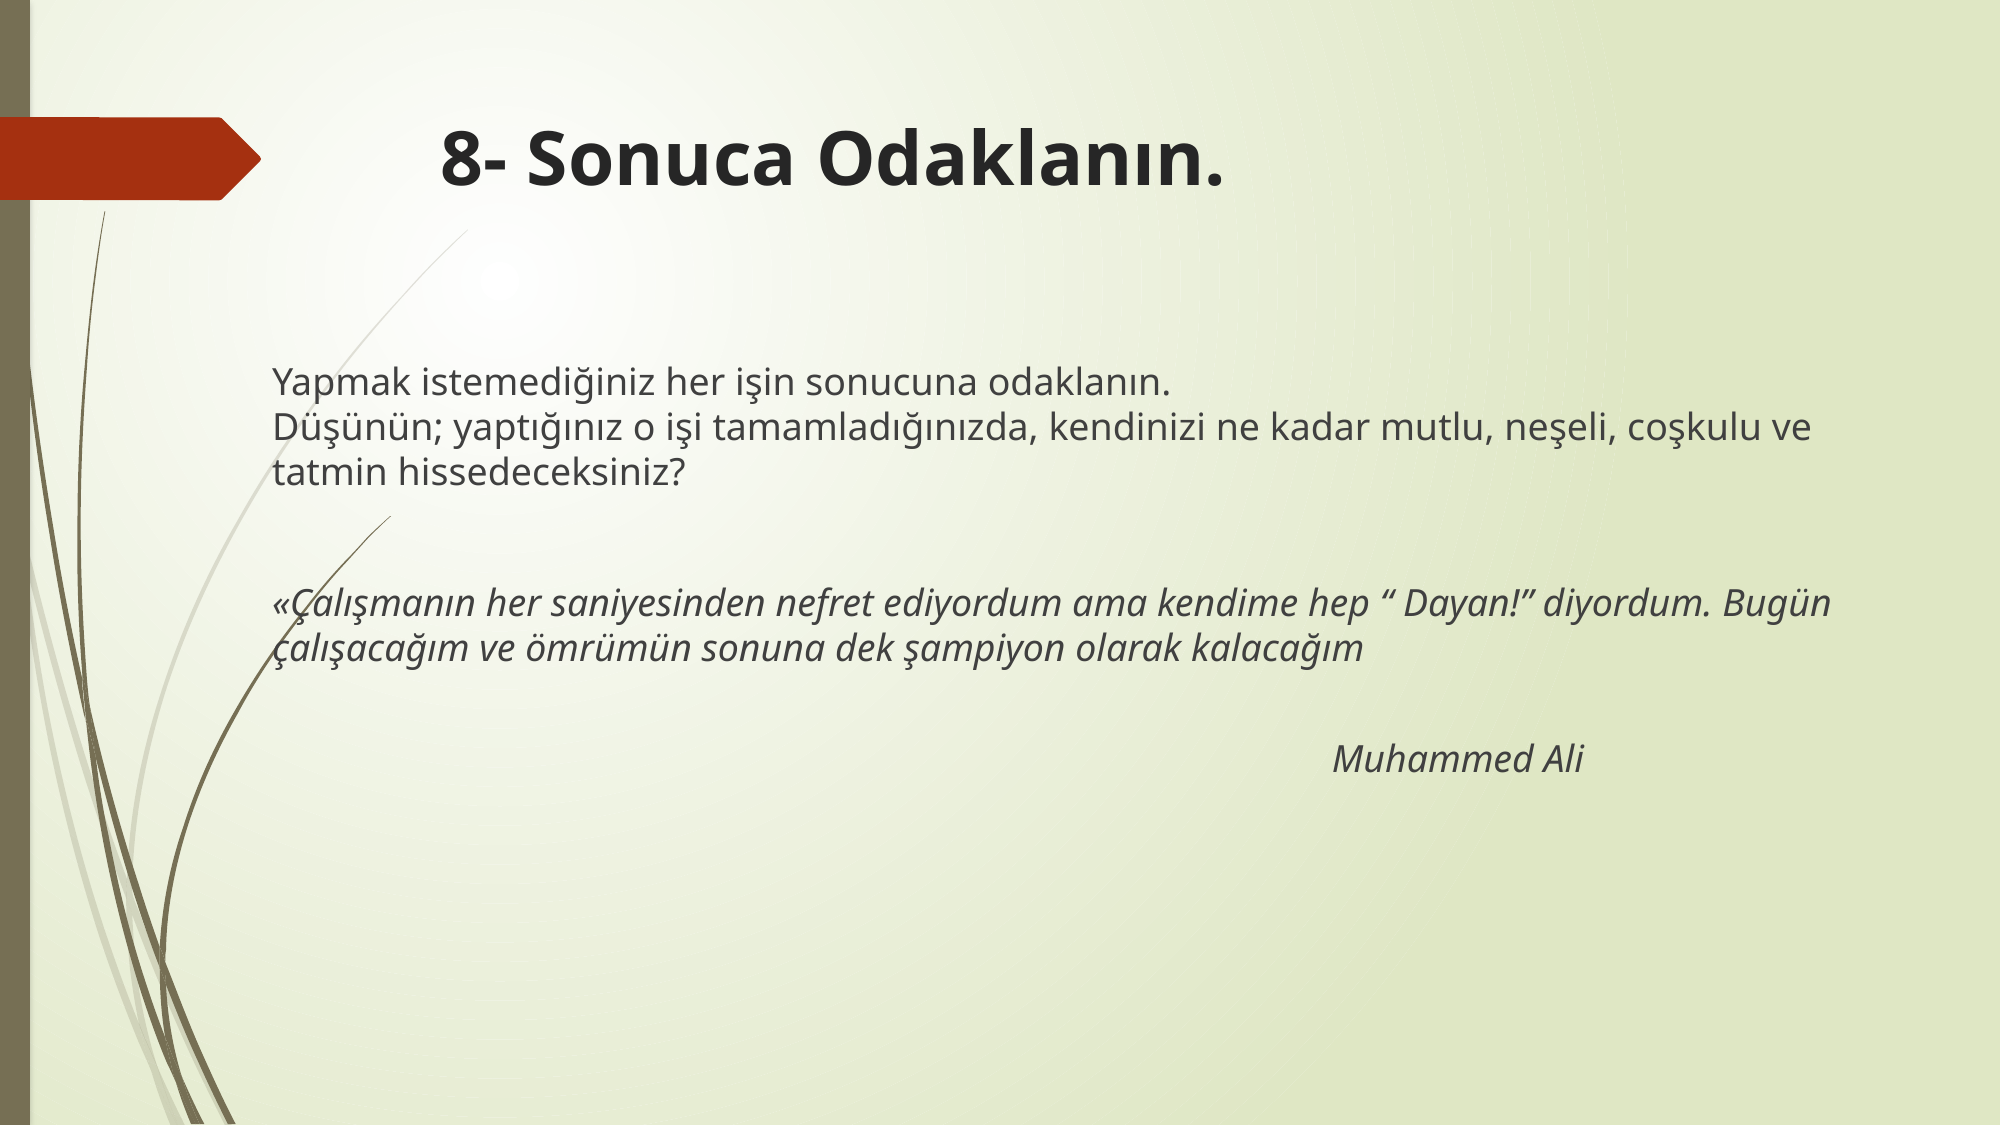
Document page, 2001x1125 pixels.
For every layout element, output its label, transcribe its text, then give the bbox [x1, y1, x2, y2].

title 8- Sonuca Odaklanın. [425, 102, 1888, 313]
list Yapmak istemediğiniz her işin sonucuna odaklanın. Düşünün; yaptığınız o işi tamamladığınızda, kendinizi ne kadar mutlu, neşeli, coşkulu ve tatmin hissedeceksiniz? «Çalışmanın her saniyesinden nefret ediyordum ama kendime hep “ Dayan!” diyordum. Bugün çalışacağım ve ömrümün sonuna dek şampiyon olarak kalacağım Muhammed Ali [257, 350, 1888, 970]
